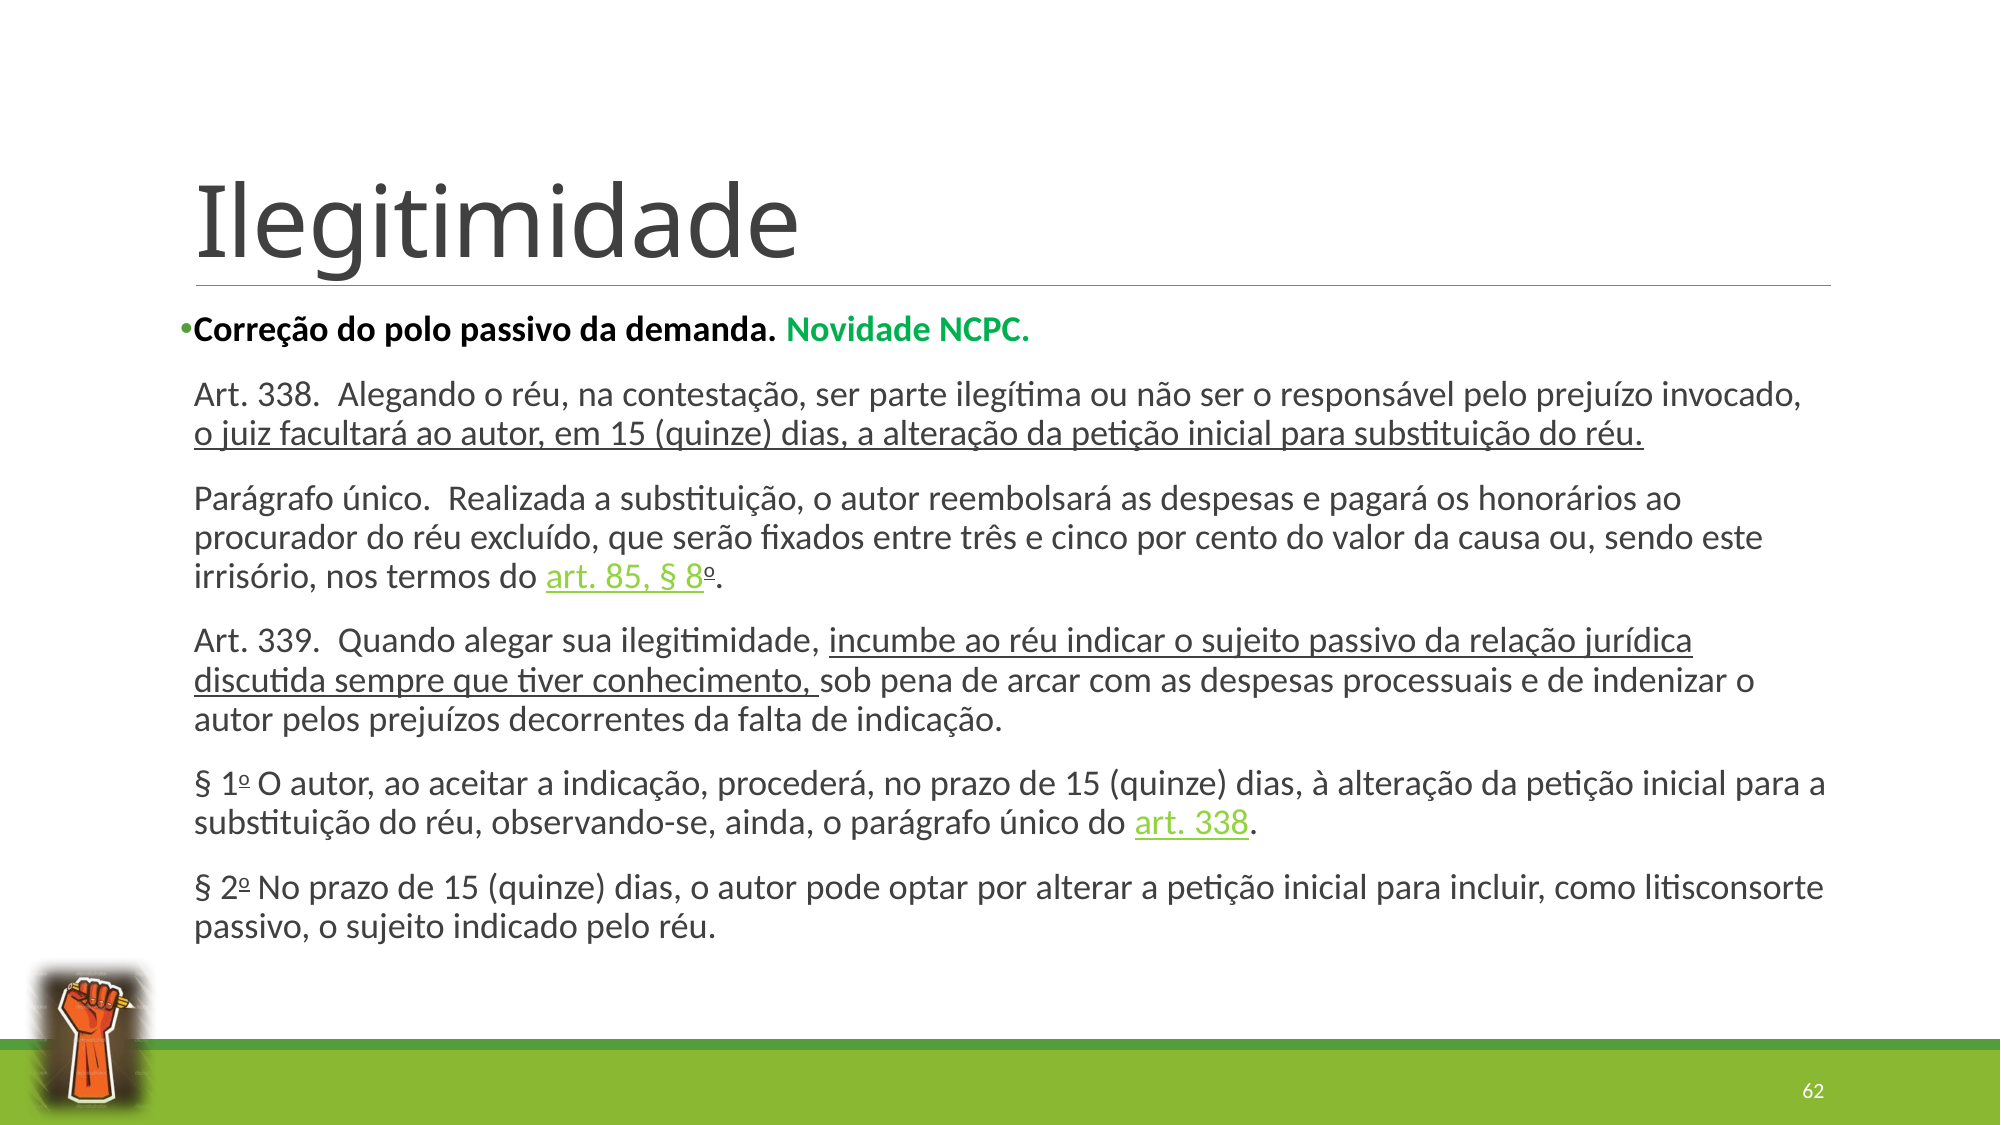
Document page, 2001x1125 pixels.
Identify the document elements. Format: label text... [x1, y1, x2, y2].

list Correção do polo passivo da demanda. Novidade NCPC. Art. 338. Alegando o réu, na contestação, ser parte ilegítima ou não ser o responsável pelo prejuízo invocado, o juiz facultará ao autor, em 15 (quinze) dias, a alteração da petição inicial para substituição do réu. Parágrafo único. Realizada a substituição, o autor reembolsará as despesas e pagará os honorários ao procurador do réu excluído, que serão fixados entre três e cinco por cento do valor da causa ou, sendo este irrisório, nos termos do art. 85, § 8o. Art. 339. Quando alegar sua ilegitimidade, incumbe ao réu indicar o sujeito passivo da relação jurídica discutida sempre que tiver conhecimento, sob pena de arcar com as despesas processuais e de indenizar o autor pelos prejuízos decorrentes da falta de indicação. § 1o O autor, ao aceitar a indicação, procederá, no prazo de 15 (quinze) dias, à alteração da petição inicial para a substituição do réu, observando-se, ainda, o parágrafo único do art. 338. § 2o No prazo de 15 (quinze) dias, o autor pode optar por alterar a petição inicial para incluir, como litisconsorte passivo, o sujeito indicado pelo réu. [180, 302, 1830, 963]
title Ilegitimidade [180, 47, 1830, 285]
picture [22, 955, 160, 1125]
slide_number 62 [1624, 1059, 1840, 1120]
